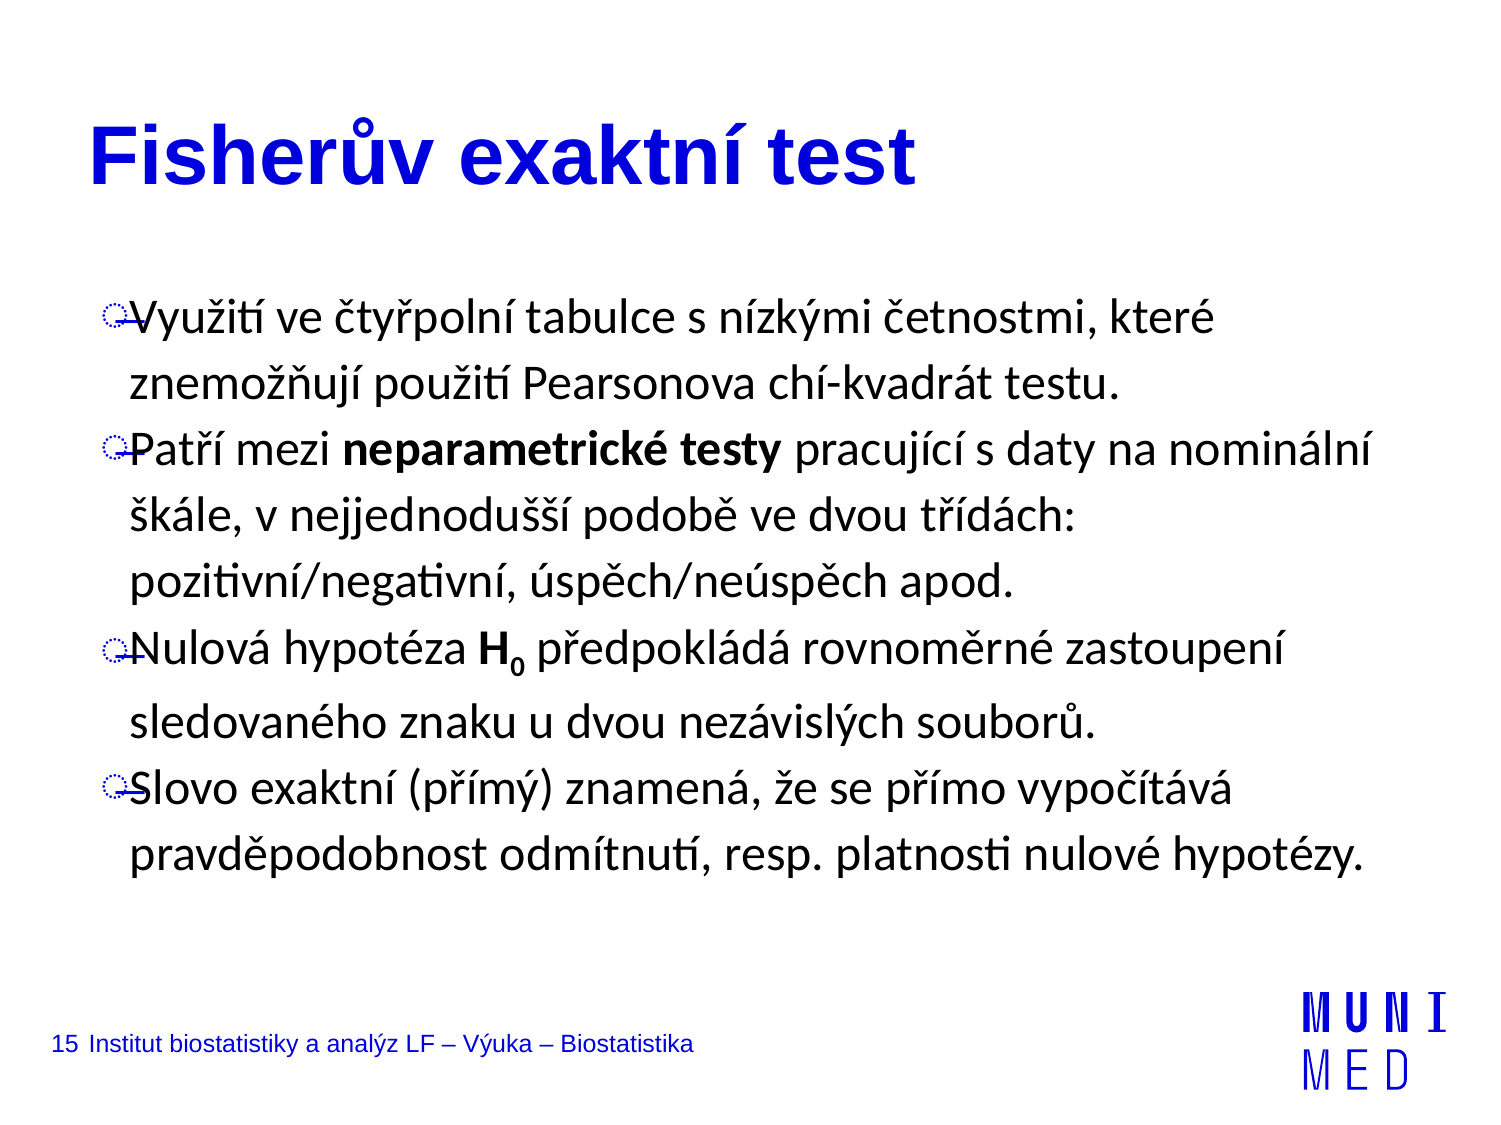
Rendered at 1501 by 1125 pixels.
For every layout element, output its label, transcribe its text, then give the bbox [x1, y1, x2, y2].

footer Institut biostatistiky a analýz LF – Výuka – Biostatistika [88, 1021, 1064, 1063]
title Fisherův exaktní test [88, 118, 1412, 193]
list Využití ve čtyřpolní tabulce s nízkými četnostmi, které znemožňují použití Pearsonova chí-kvadrát testu. Patří mezi neparametrické testy pracující s daty na nominální škále, v nejjednodušší podobě ve dvou třídách: pozitivní/negativní, úspěch/neúspěch apod. Nulová hypotéza H0 předpokládá rovnoměrné zastoupení sledovaného znaku u dvou nezávislých souborů. Slovo exaktní (přímý) znamená, že se přímo vypočítává pravděpodobnost odmítnutí, resp. platnosti nulové hypotézy. [88, 277, 1412, 957]
slide_number 15 [50, 1021, 82, 1063]
